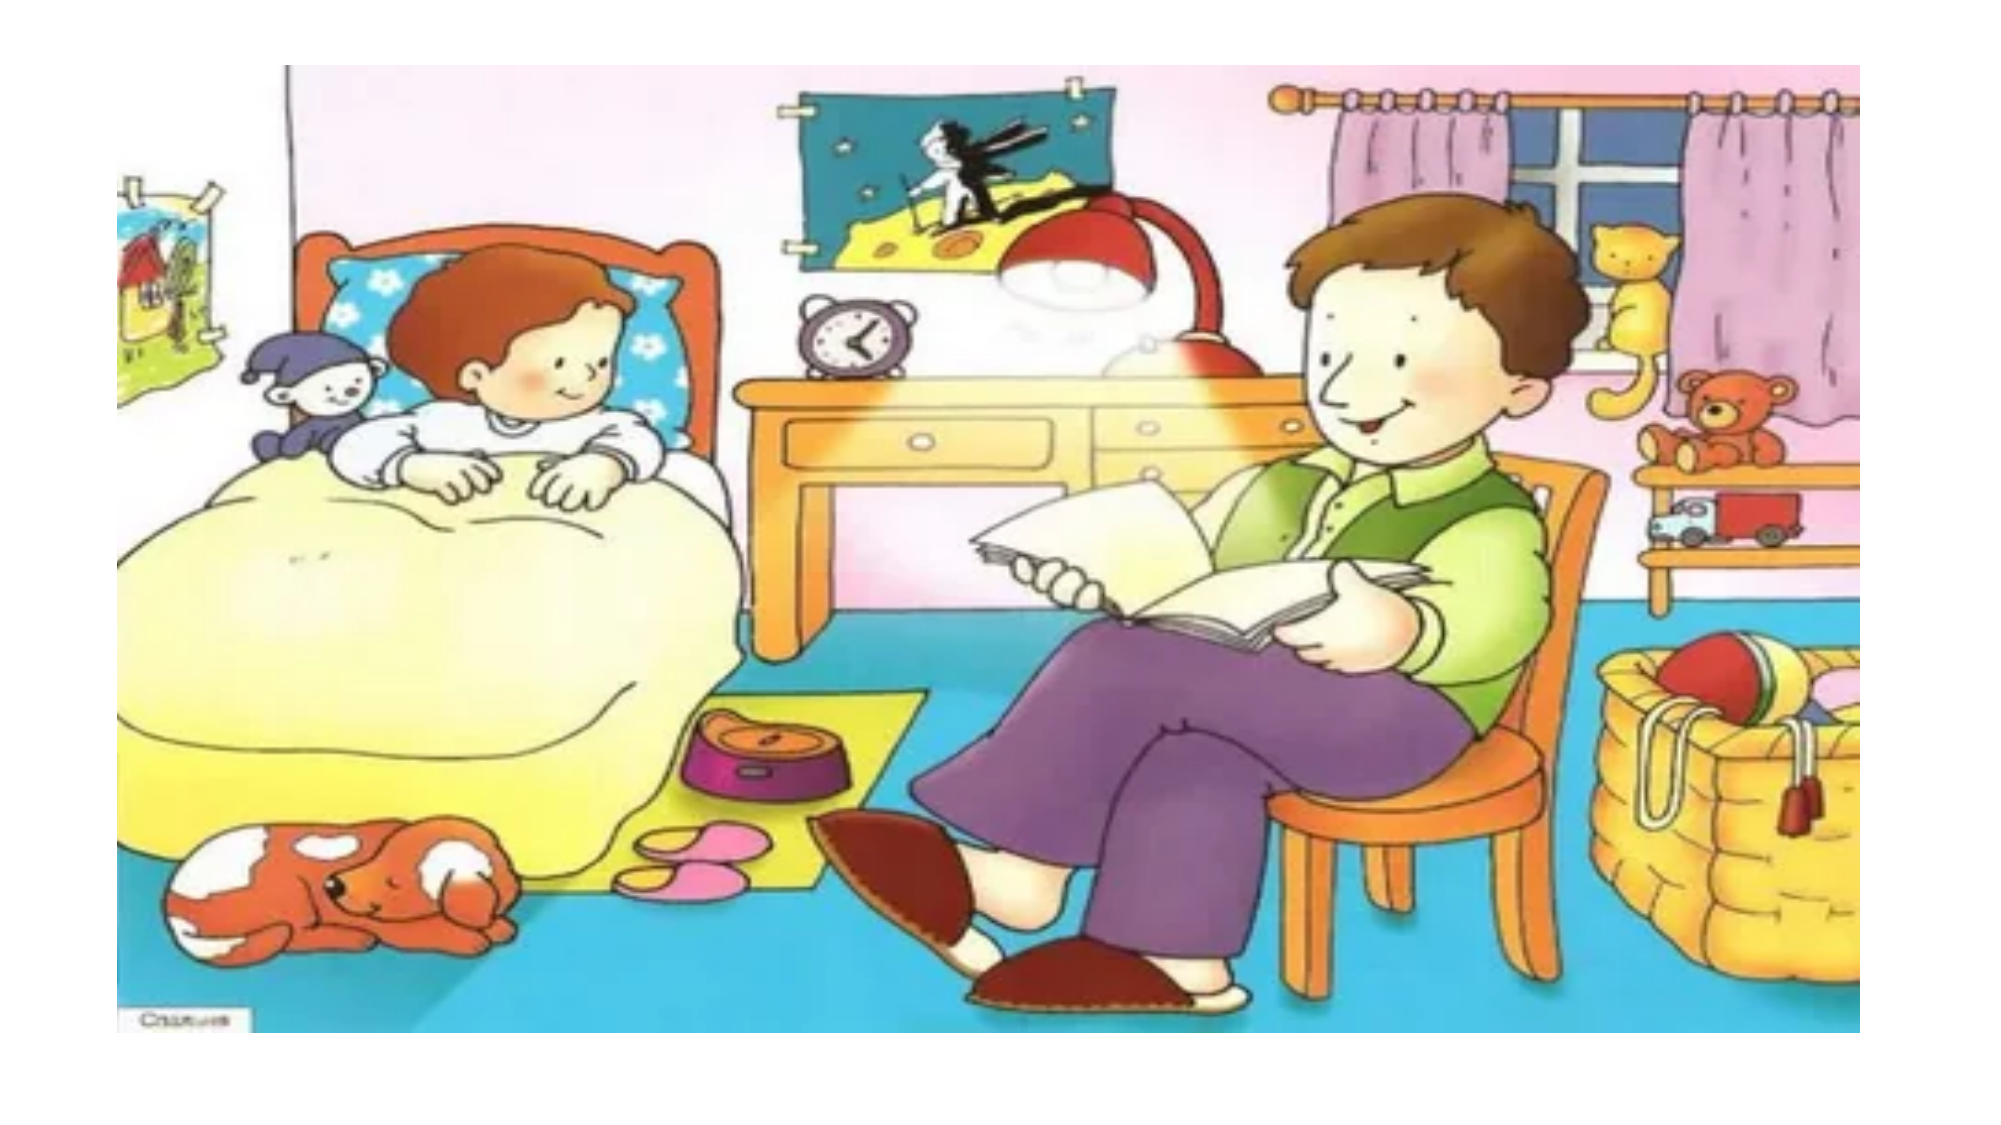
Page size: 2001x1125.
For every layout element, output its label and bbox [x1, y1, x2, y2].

picture [117, 64, 1860, 1033]
